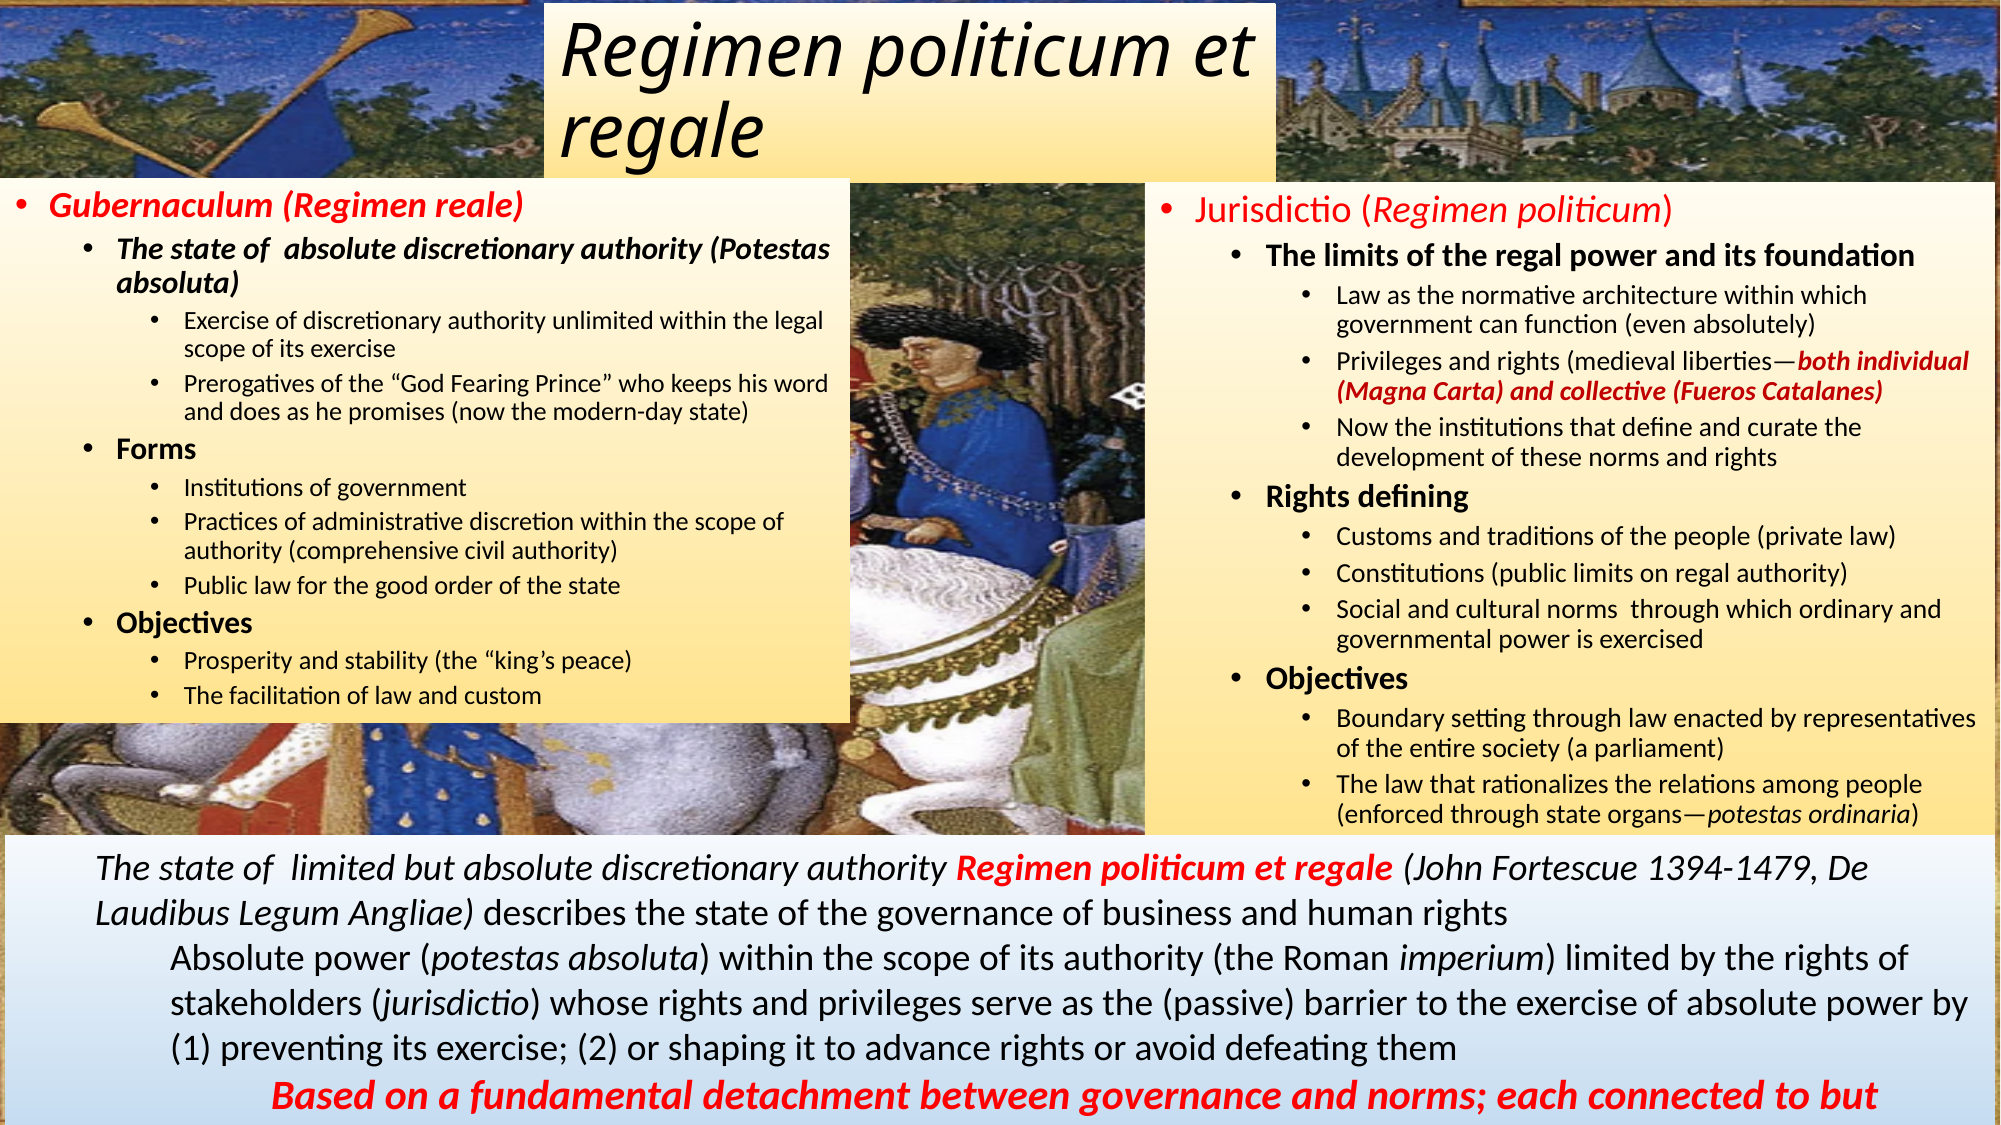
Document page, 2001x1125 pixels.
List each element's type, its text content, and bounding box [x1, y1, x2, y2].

picture [0, 0, 2001, 1125]
picture [0, 183, 1144, 1125]
text_box The state of limited but absolute discretionary authority Regimen politicum et regale (John Fortescue 1394-1479, De Laudibus Legum Angliae) describes the state of the governance of business and human rights Absolute power (potestas absoluta) within the scope of its authority (the Roman imperium) limited by the rights of stakeholders (jurisdictio) whose rights and privileges serve as the (passive) barrier to the exercise of absolute power by (1) preventing its exercise; (2) or shaping it to advance rights or avoid defeating them Based on a fundamental detachment between governance and norms; each connected to but autonomous of the other [5, 835, 1995, 1125]
list Jurisdictio (Regimen politicum) The limits of the regal power and its foundation Law as the normative architecture within which government can function (even absolutely) Privileges and rights (medieval liberties—both individual (Magna Carta) and collective (Fueros Catalanes) Now the institutions that define and curate the development of these norms and rights Rights defining Customs and traditions of the people (private law) Constitutions (public limits on regal authority) Social and cultural norms through which ordinary and governmental power is exercised Objectives Boundary setting through law enacted by representatives of the entire society (a parliament) The law that rationalizes the relations among people (enforced through state organs—potestas ordinaria) [1144, 182, 1995, 835]
title Regimen politicum et regale [544, 3, 1276, 183]
list Gubernaculum (Regimen reale) The state of absolute discretionary authority (Potestas absoluta) Exercise of discretionary authority unlimited within the legal scope of its exercise Prerogatives of the “God Fearing Prince” who keeps his word and does as he promises (now the modern-day state) Forms Institutions of government Practices of administrative discretion within the scope of authority (comprehensive civil authority) Public law for the good order of the state Objectives Prosperity and stability (the “king’s peace) The facilitation of law and custom [0, 178, 850, 723]
